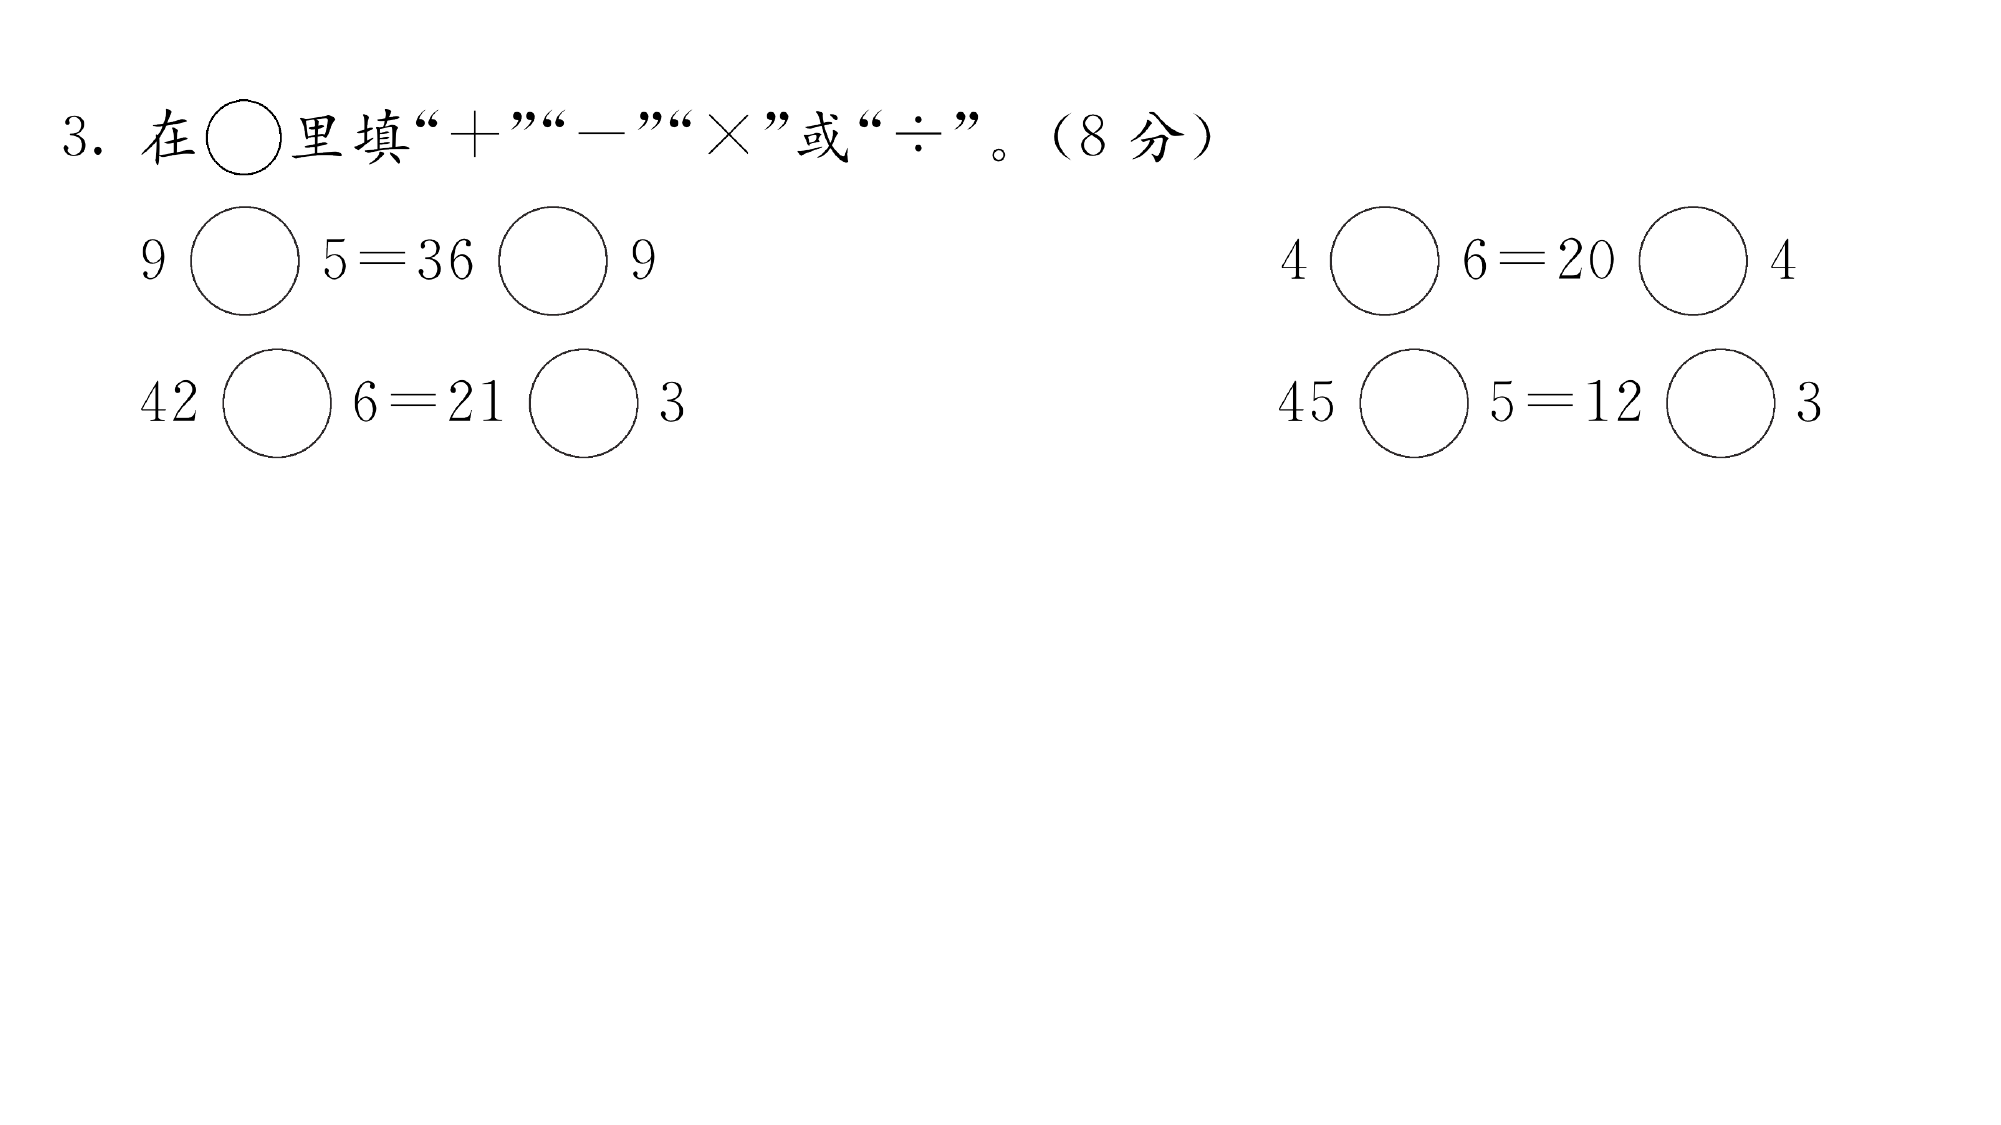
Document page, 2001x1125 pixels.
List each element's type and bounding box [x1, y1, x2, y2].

picture [58, 58, 1949, 469]
